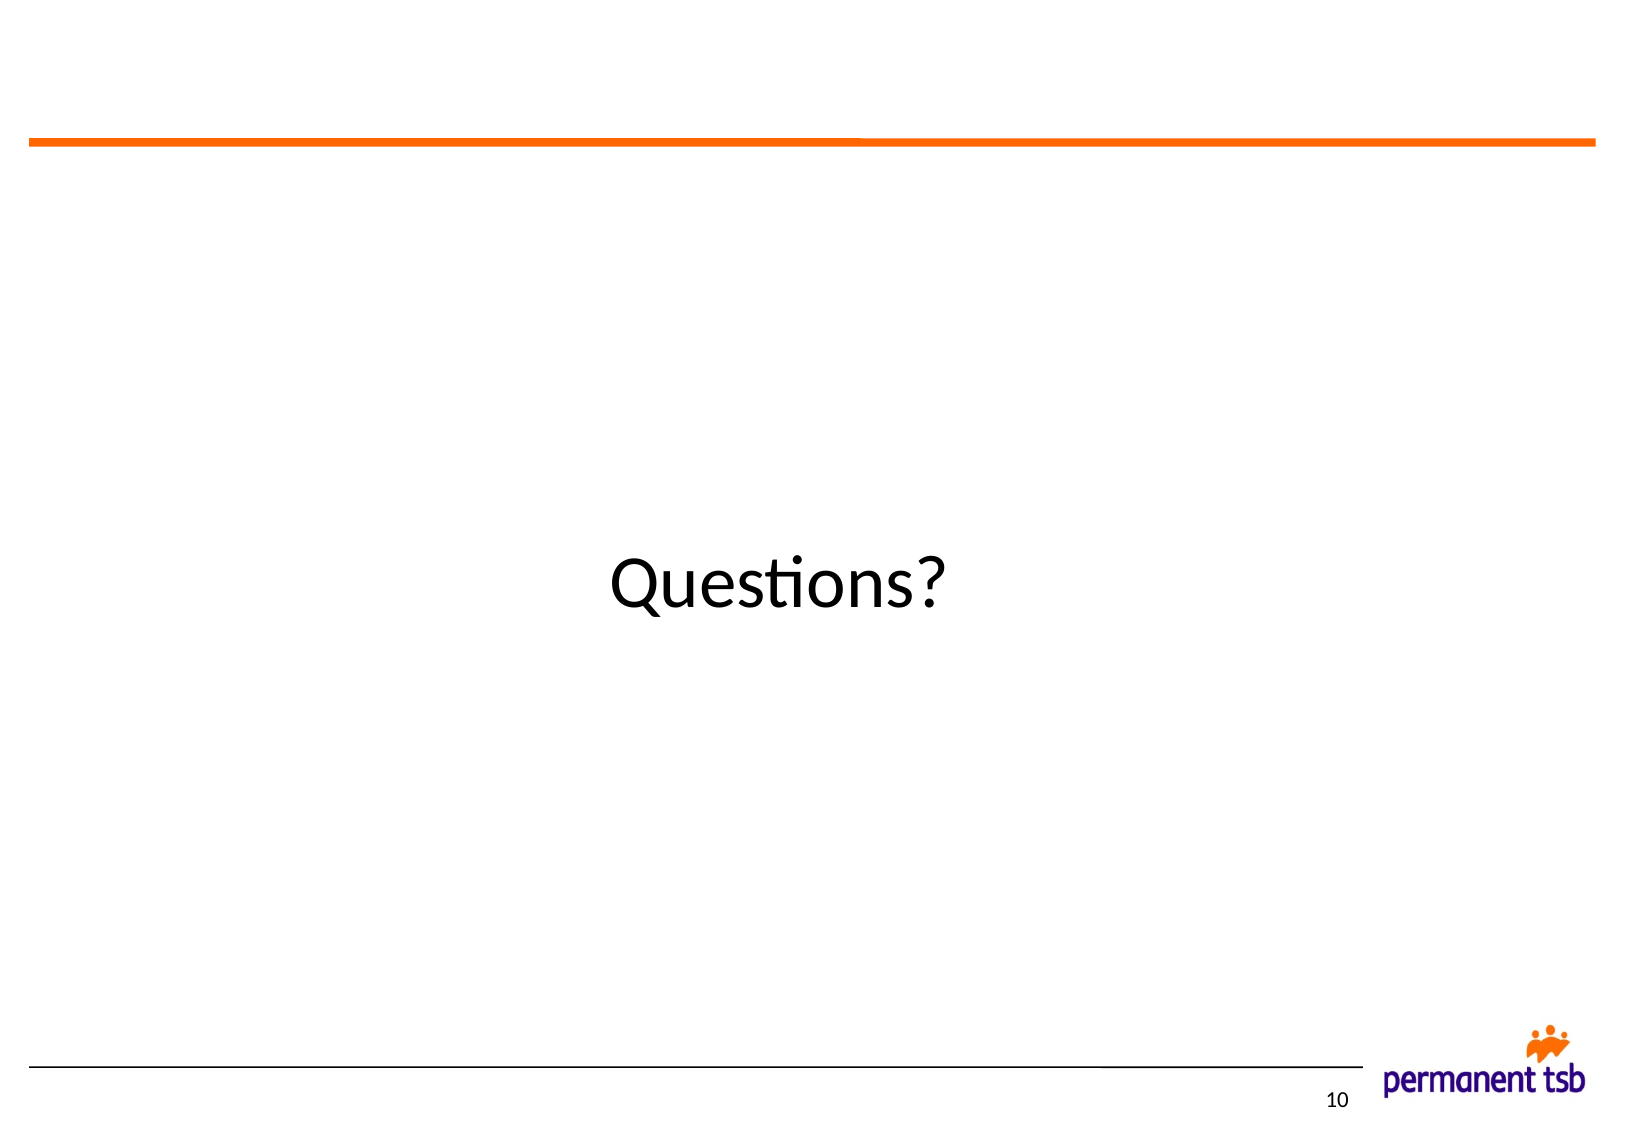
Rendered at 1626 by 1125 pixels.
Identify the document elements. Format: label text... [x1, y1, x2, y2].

picture [1364, 1017, 1605, 1105]
list Questions? [29, 211, 1530, 1047]
